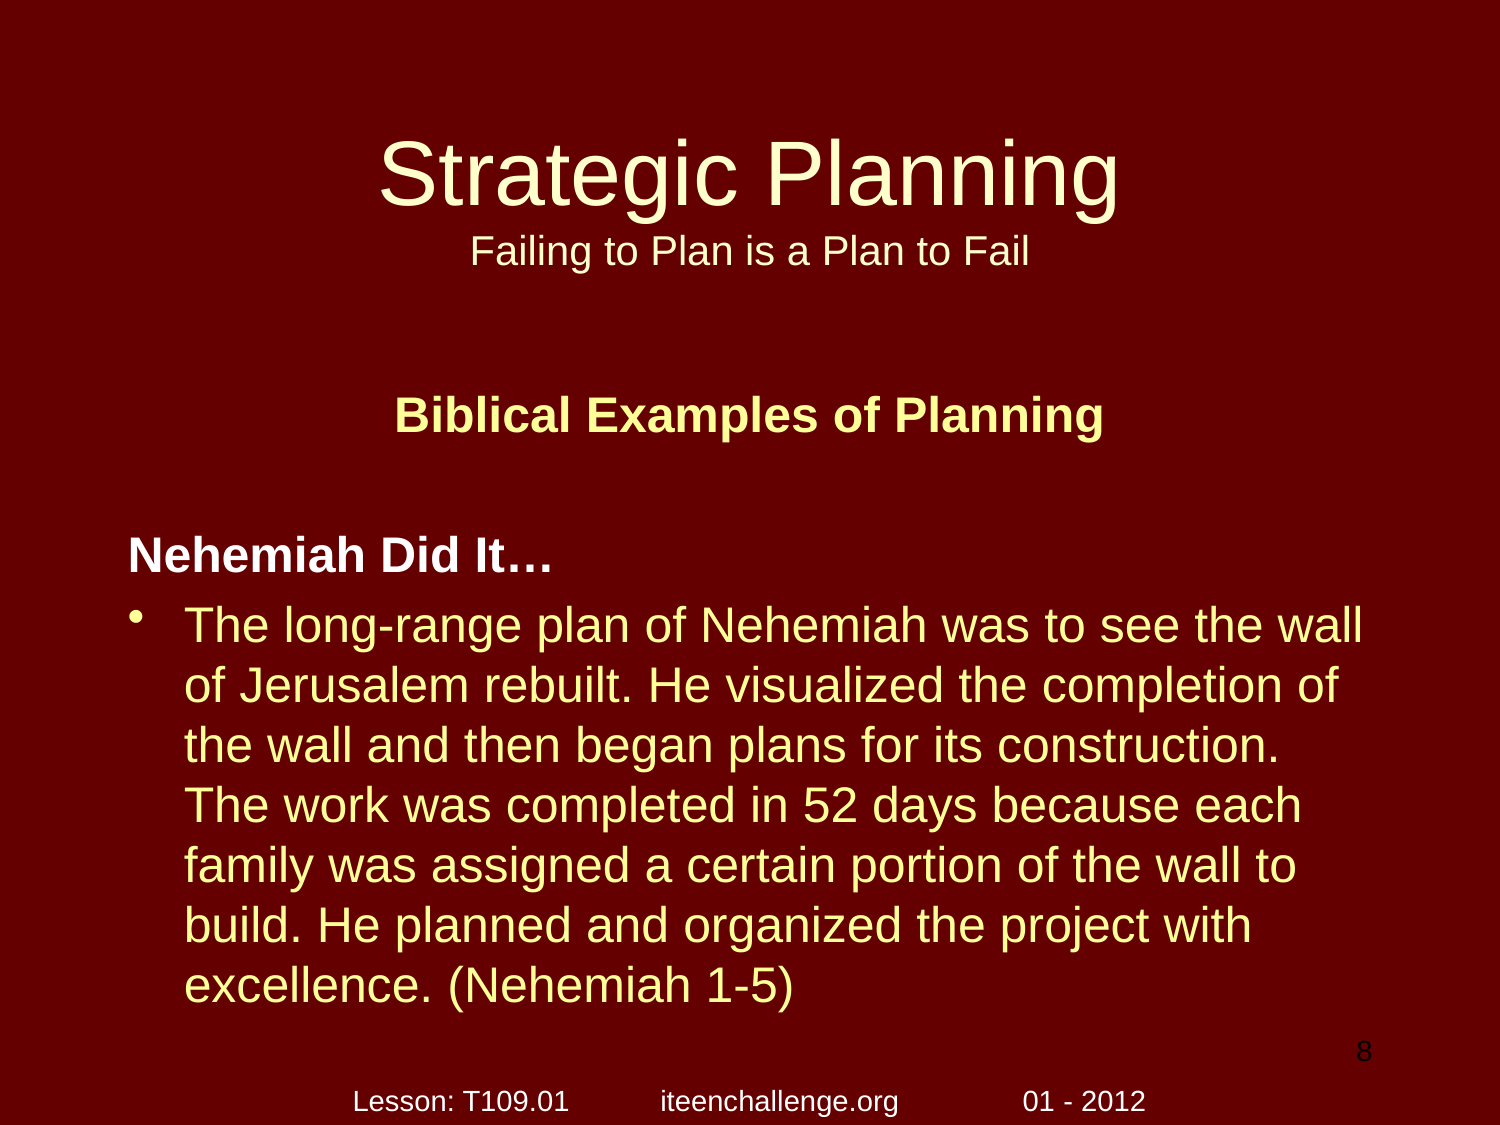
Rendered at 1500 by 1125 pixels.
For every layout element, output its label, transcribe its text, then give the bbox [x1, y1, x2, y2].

list Biblical Examples of Planning Nehemiah Did It… The long-range plan of Nehemiah was to see the wall of Jerusalem rebuilt. He visualized the completion of the wall and then began plans for its construction. The work was completed in 52 days because each family was assigned a certain portion of the wall to build. He planned and organized the project with excellence. (Nehemiah 1-5) [112, 374, 1388, 1001]
footer Lesson: T109.01 iteenchallenge.org 01 - 2012 [324, 1074, 1176, 1125]
slide_number 8 [1074, 1024, 1388, 1101]
title Strategic Planning Failing to Plan is a Plan to Fail [112, 99, 1388, 288]
